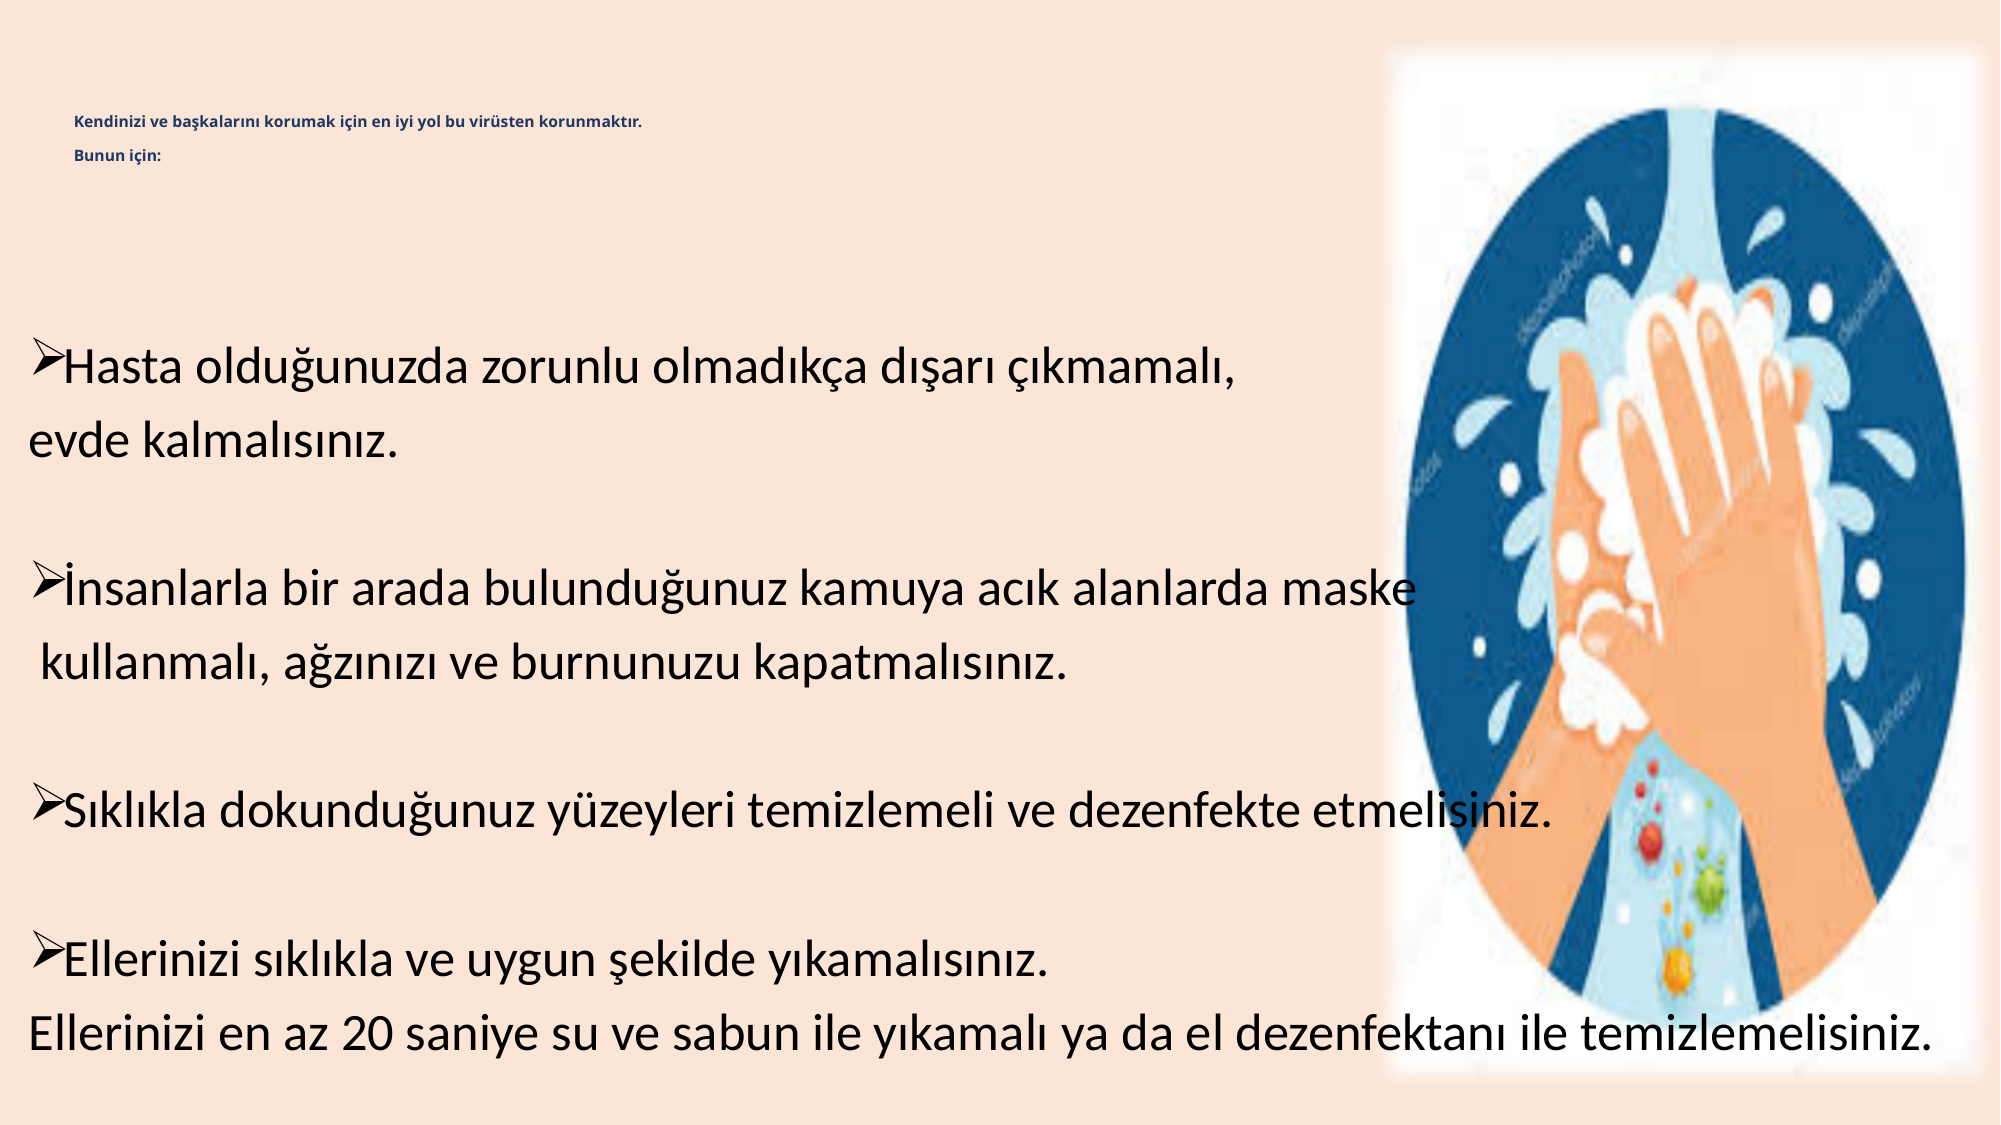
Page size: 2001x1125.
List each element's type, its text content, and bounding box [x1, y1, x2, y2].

title Kendinizi ve başkalarını korumak için en iyi yol bu virüsten korunmaktır. Bunun için: [58, 71, 1371, 174]
list Hasta olduğunuzda zorunlu olmadıkça dışarı çıkmamalı, evde kalmalısınız. İnsanlarla bir arada bulunduğunuz kamuya acık alanlarda maske kullanmalı, ağzınızı ve burnunuzu kapatmalısınız. Sıklıkla dokunduğunuz yüzeyleri temizlemeli ve dezenfekte etmelisiniz. Ellerinizi sıklıkla ve uygun şekilde yıkamalısınız. Ellerinizi en az 20 saniye su ve sabun ile yıkamalı ya da el dezenfektanı ile temizlemelisiniz. [13, 330, 1371, 1093]
picture [1371, 32, 2000, 1093]
